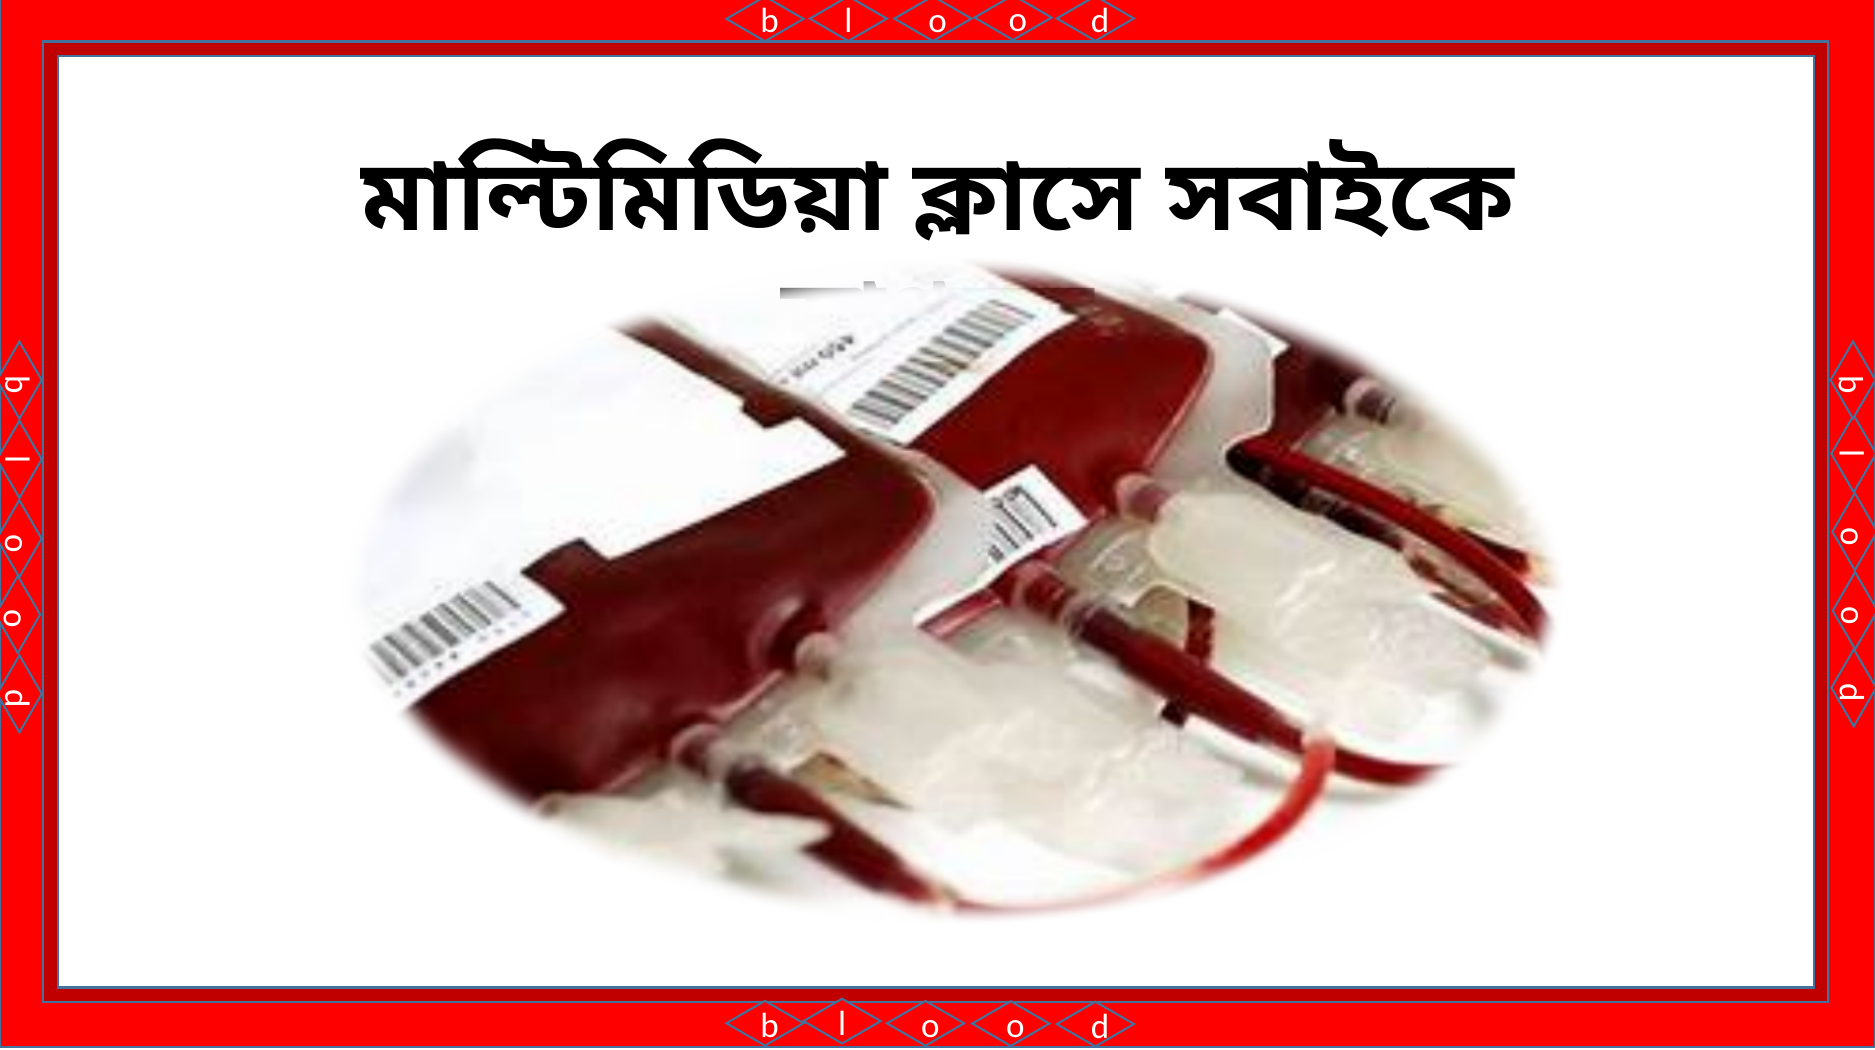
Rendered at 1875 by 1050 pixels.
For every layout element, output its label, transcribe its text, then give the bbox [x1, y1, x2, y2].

picture [340, 256, 1569, 927]
text_box মাল্টিমিডিয়া ক্লাসে সবাইকে স্বাগতম [255, 123, 1620, 378]
